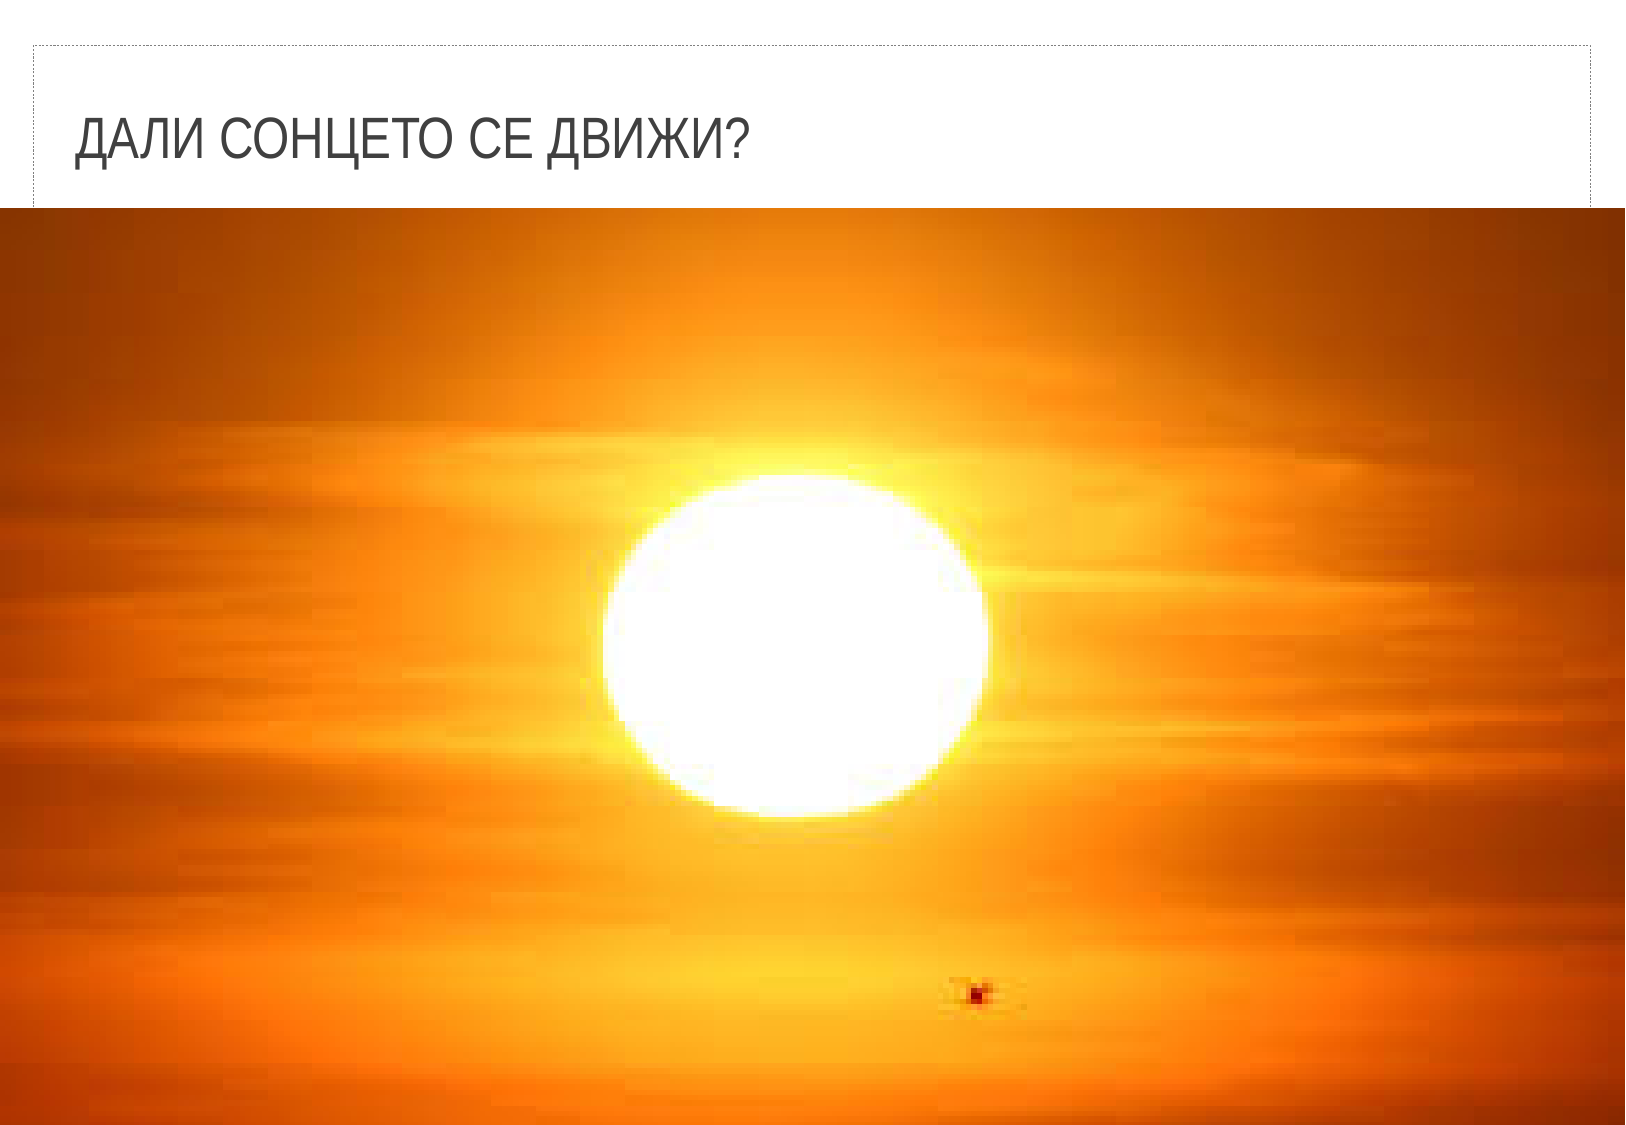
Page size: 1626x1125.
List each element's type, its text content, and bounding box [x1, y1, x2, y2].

text_box ДАЛИ СОНЦЕТО СЕ ДВИЖИ? [60, 100, 1030, 208]
picture [0, 208, 1625, 1125]
